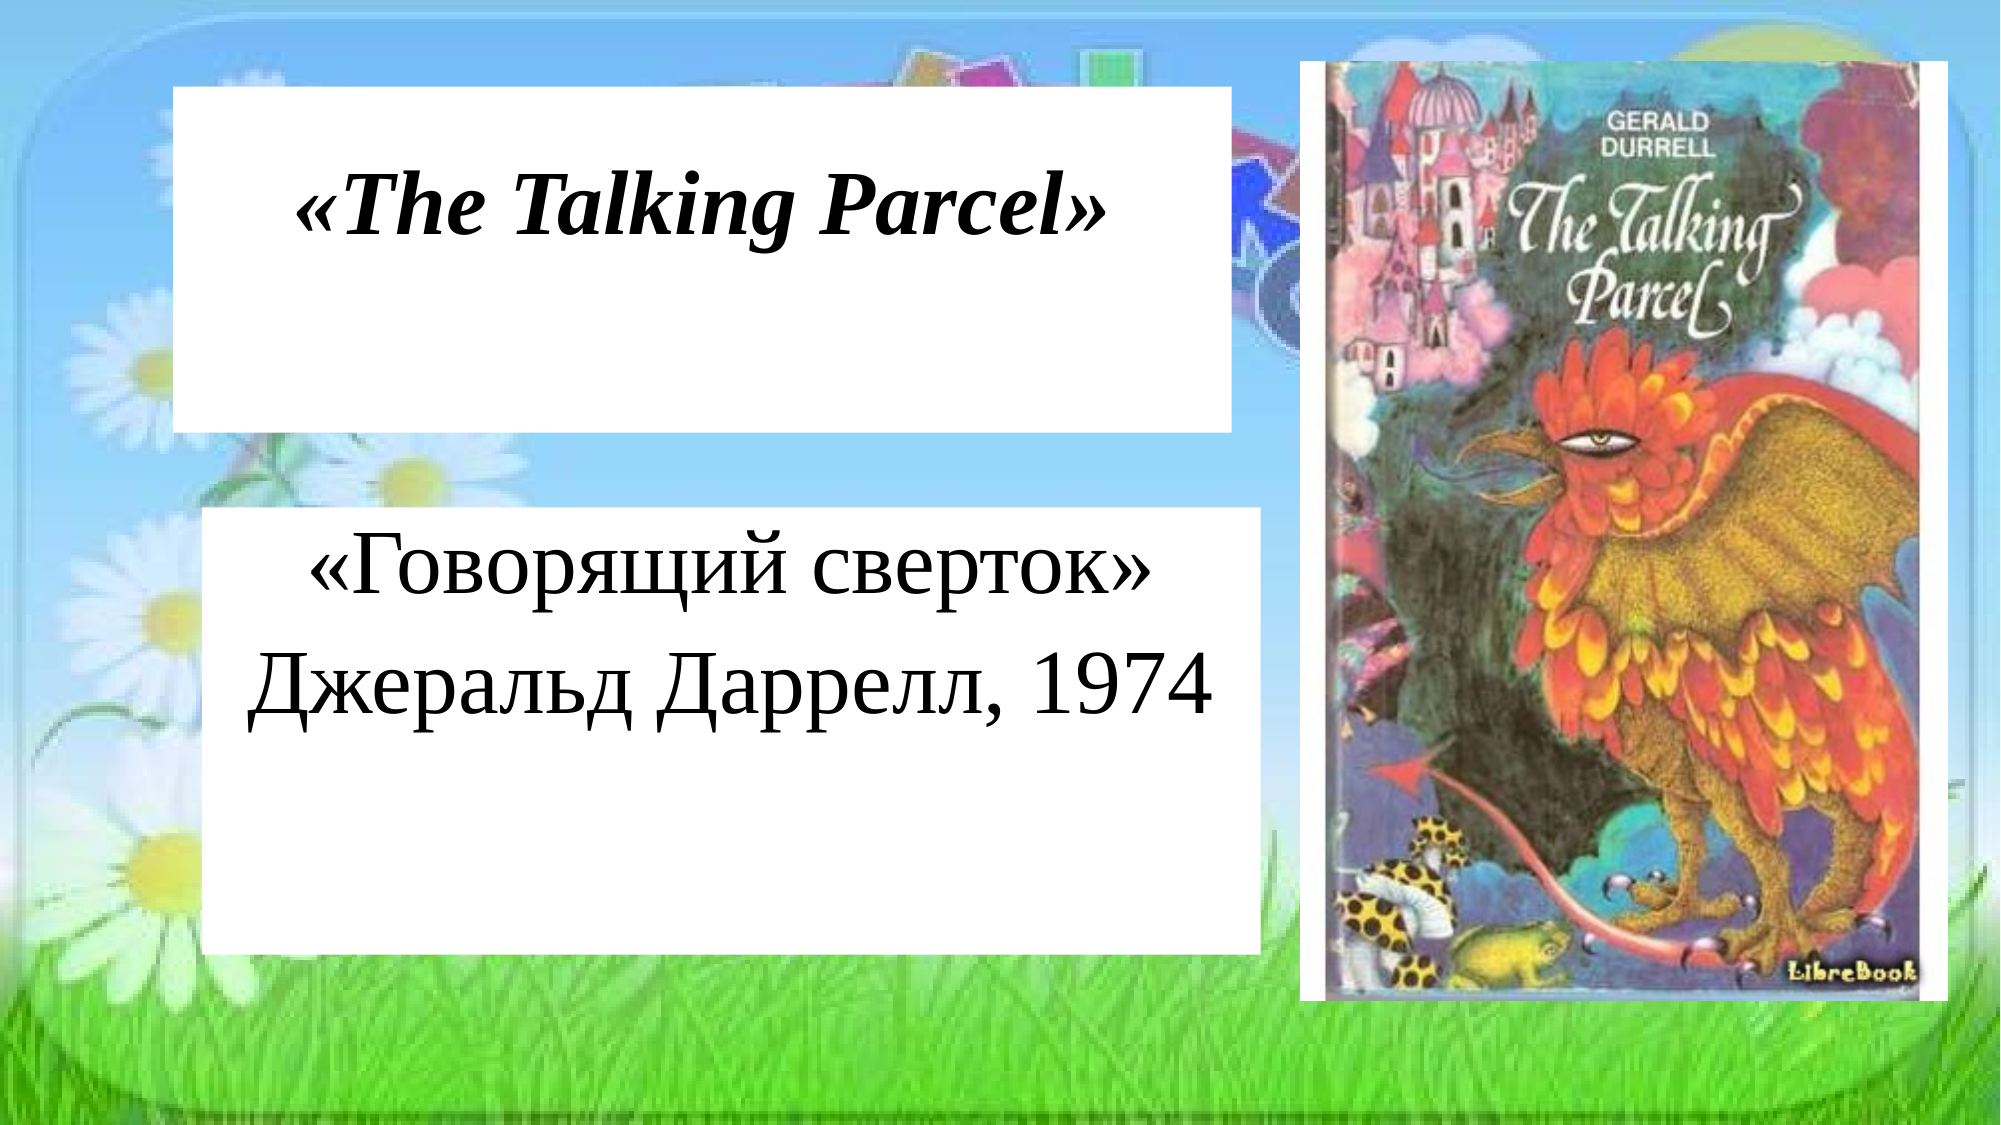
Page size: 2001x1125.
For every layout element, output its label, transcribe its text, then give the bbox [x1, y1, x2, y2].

title «The Talking Parcel» [173, 86, 1232, 433]
list «Говорящий сверток» Джеральд Даррелл, 1974 [201, 507, 1261, 955]
picture [0, 0, 2001, 1125]
